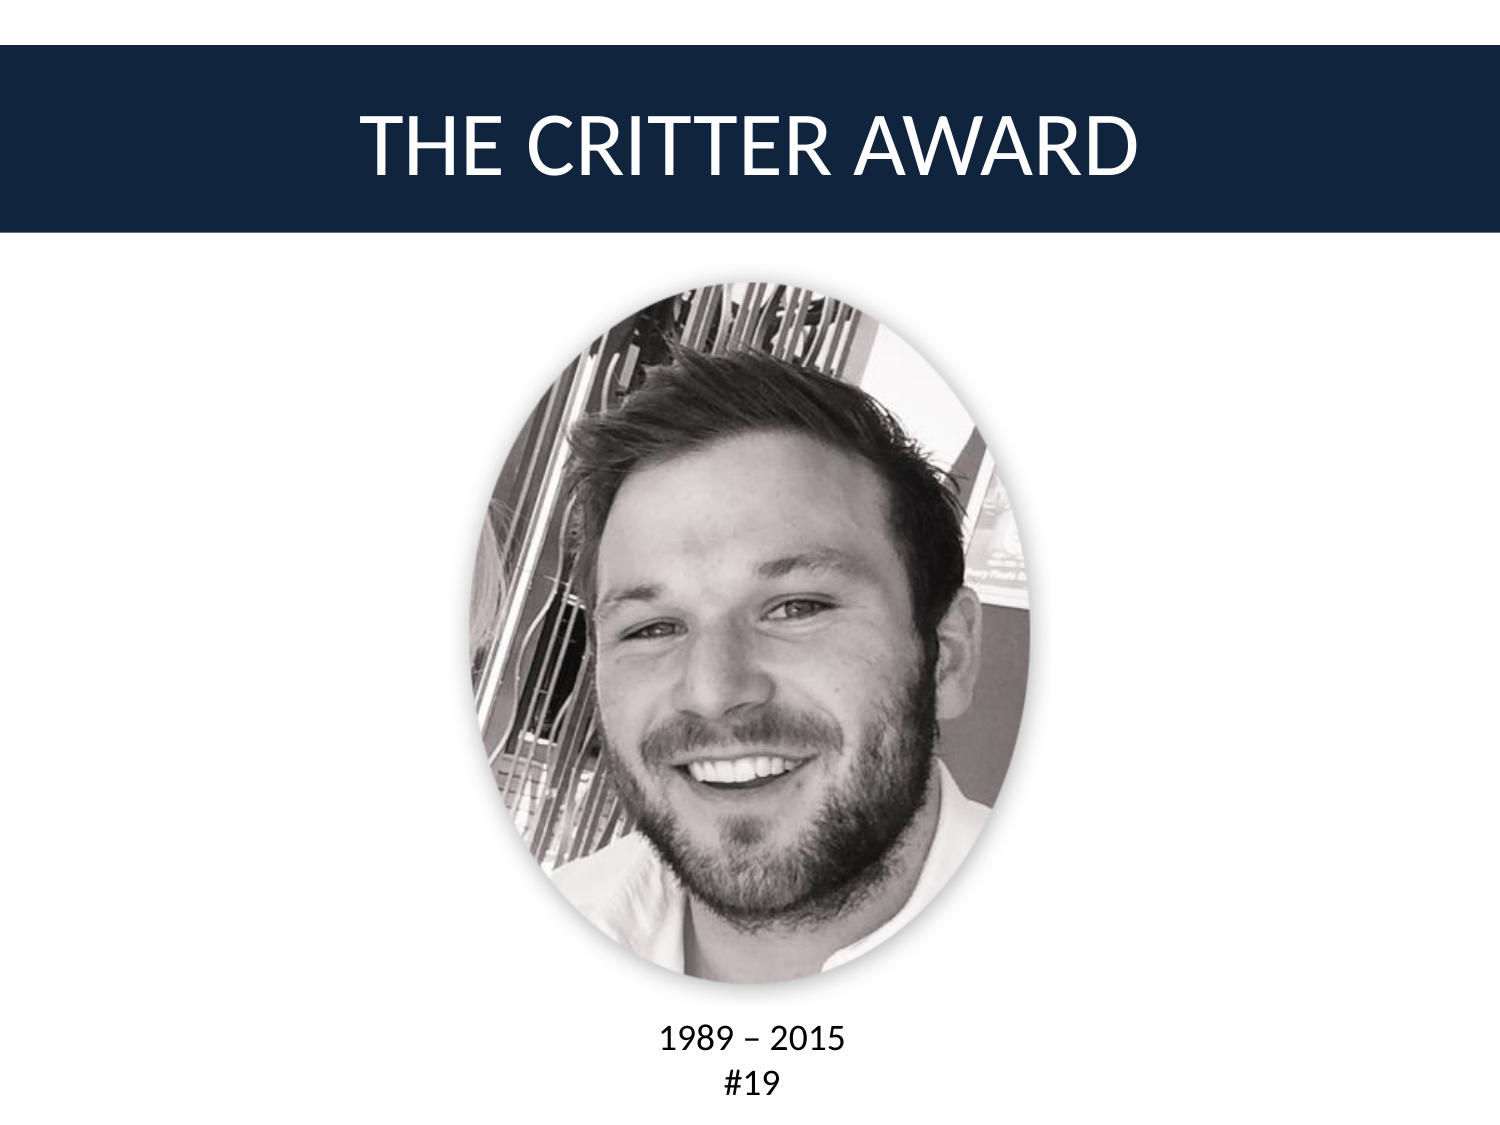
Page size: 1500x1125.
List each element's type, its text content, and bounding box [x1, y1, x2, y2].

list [449, 262, 1051, 1006]
title THE CRITTER AWARD [0, 45, 1500, 233]
text_box 1989 – 2015 #19 [643, 1014, 861, 1111]
